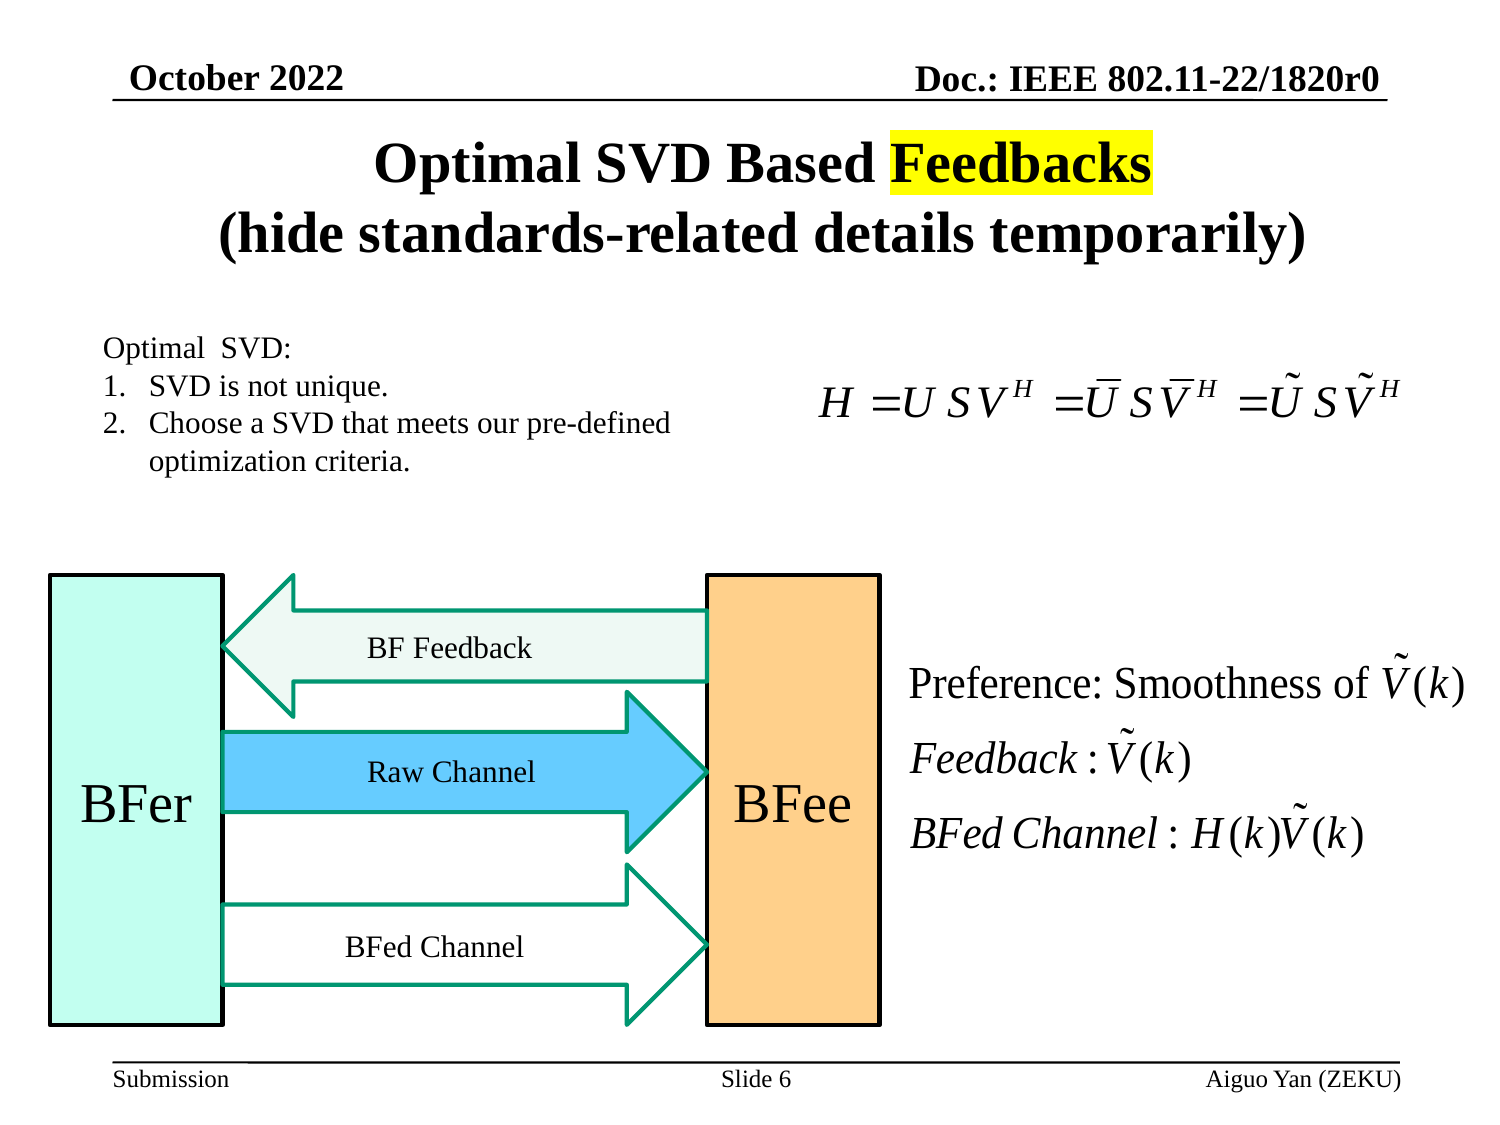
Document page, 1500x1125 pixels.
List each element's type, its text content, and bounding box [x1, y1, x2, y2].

slide_number Slide 6 [712, 1061, 800, 1093]
text_box Doc.: IEEE 802.11-22/1820r0 [899, 46, 1413, 107]
title Optimal SVD Based Feedbacks (hide standards-related details temporarily) [81, 112, 1445, 276]
footer Aiguo Yan (ZEKU) [949, 1061, 1402, 1093]
text_box October 2022 [114, 45, 493, 100]
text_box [901, 647, 1476, 870]
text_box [87, 320, 1413, 488]
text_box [49, 574, 880, 1026]
